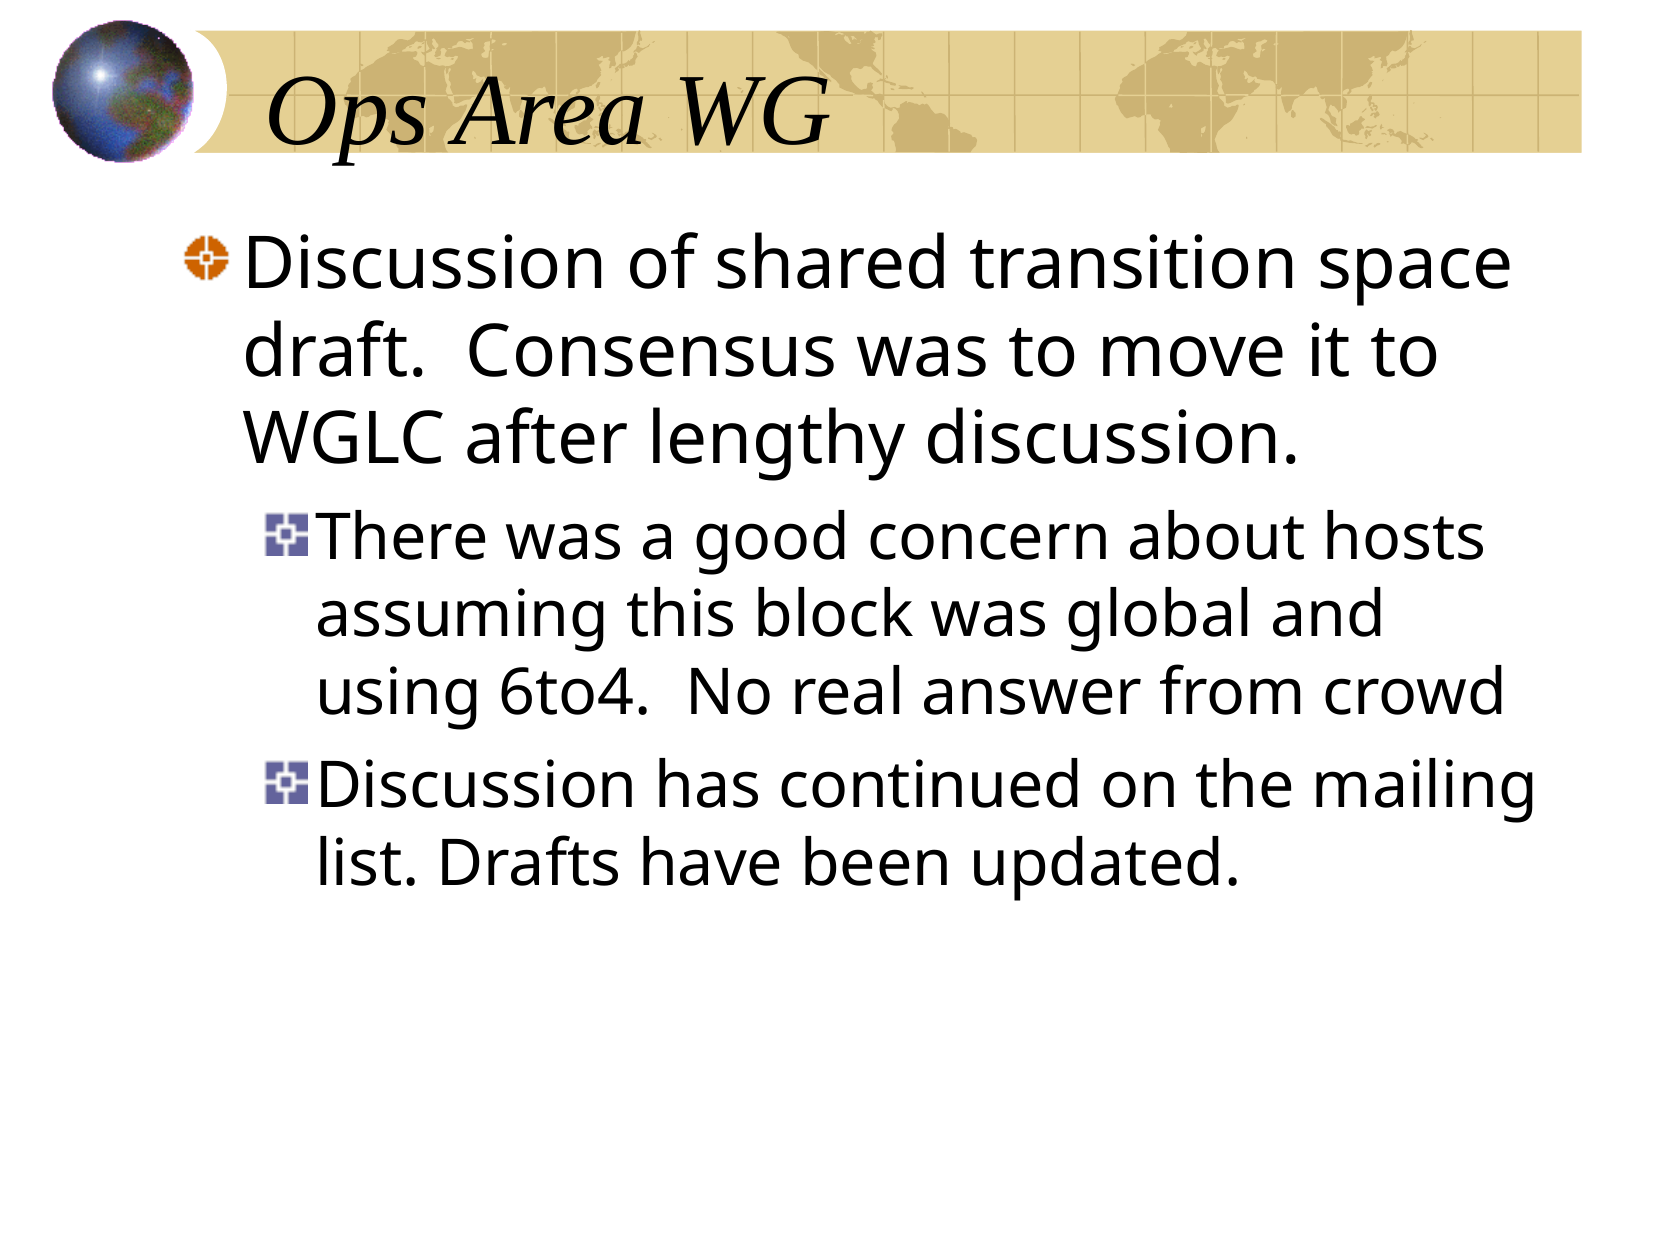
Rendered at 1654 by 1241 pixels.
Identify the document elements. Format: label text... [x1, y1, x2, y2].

picture [47, 15, 209, 167]
title Ops Area WG [248, 0, 1654, 207]
picture [180, 234, 232, 286]
list Discussion of shared transition space draft. Consensus was to move it to WGLC after lengthy discussion. There was a good concern about hosts assuming this block was global and using 6to4. No real answer from crowd Discussion has continued on the mailing list. Drafts have been updated. [164, 207, 1571, 952]
picture [263, 759, 308, 804]
picture [263, 511, 308, 556]
